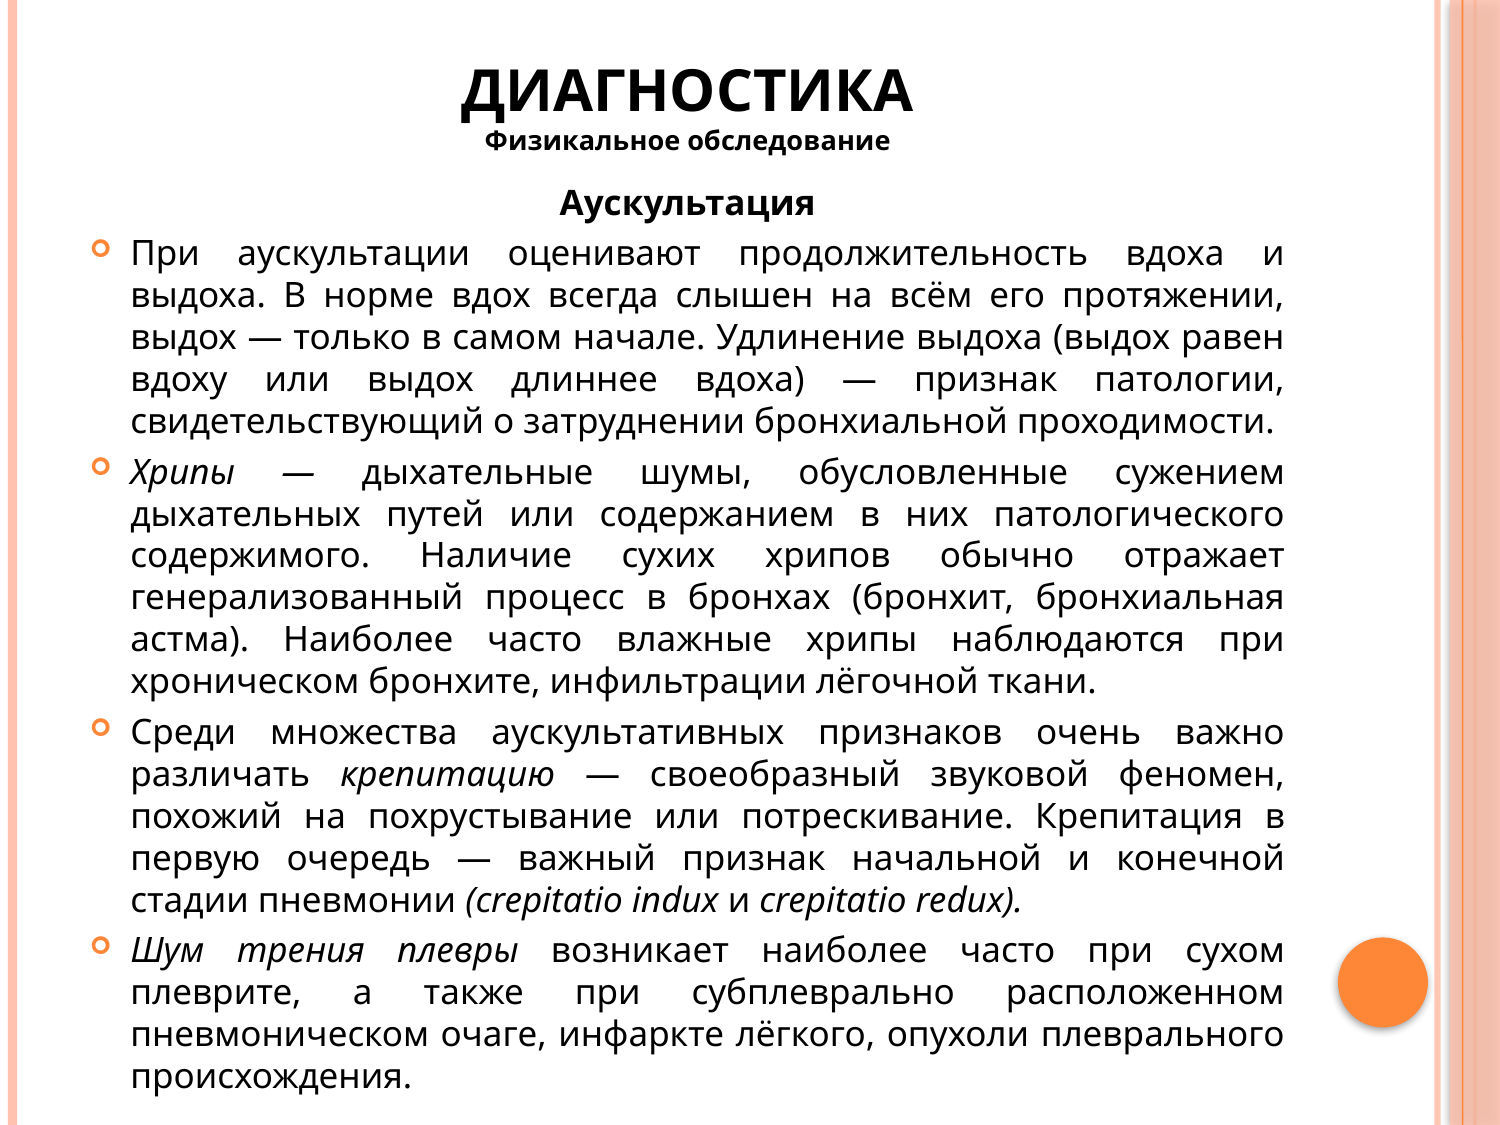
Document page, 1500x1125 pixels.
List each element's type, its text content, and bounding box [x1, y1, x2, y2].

title Диагностика Физикальное обследование [75, 45, 1300, 172]
list Аускультация При аускультации оценивают продолжительность вдоха и выдоха. В норме вдох всегда слышен на всём его протяжении, выдох — только в самом начале. Удлинение выдоха (выдох равен вдоху или выдох длиннее вдоха) — признак патологии, свидетельствующий о затруднении бронхиальной проходимости. Хрипы — дыхательные шумы, обусловленные сужением дыхательных путей или содержанием в них патологического содержимого. Наличие сухих хрипов обычно отражает генерализованный процесс в бронхах (бронхит, бронхиальная астма). Наиболее часто влажные хрипы наблюдаются при хроническом бронхите, инфильтрации лёгочной ткани. Среди множества аускультативных признаков очень важно различать крепитацию — своеобразный звуковой феномен, похожий на похрустывание или потрескивание. Крепитация в первую очередь — важный признак начальной и конечной стадии пневмонии (crepitatio indux и crepitatio redux). Шум трения плевры возникает наиболее часто при сухом плеврите, а также при субплеврально расположенном пневмоническом очаге, инфаркте лёгкого, опухоли плеврального происхождения. [75, 172, 1300, 1118]
